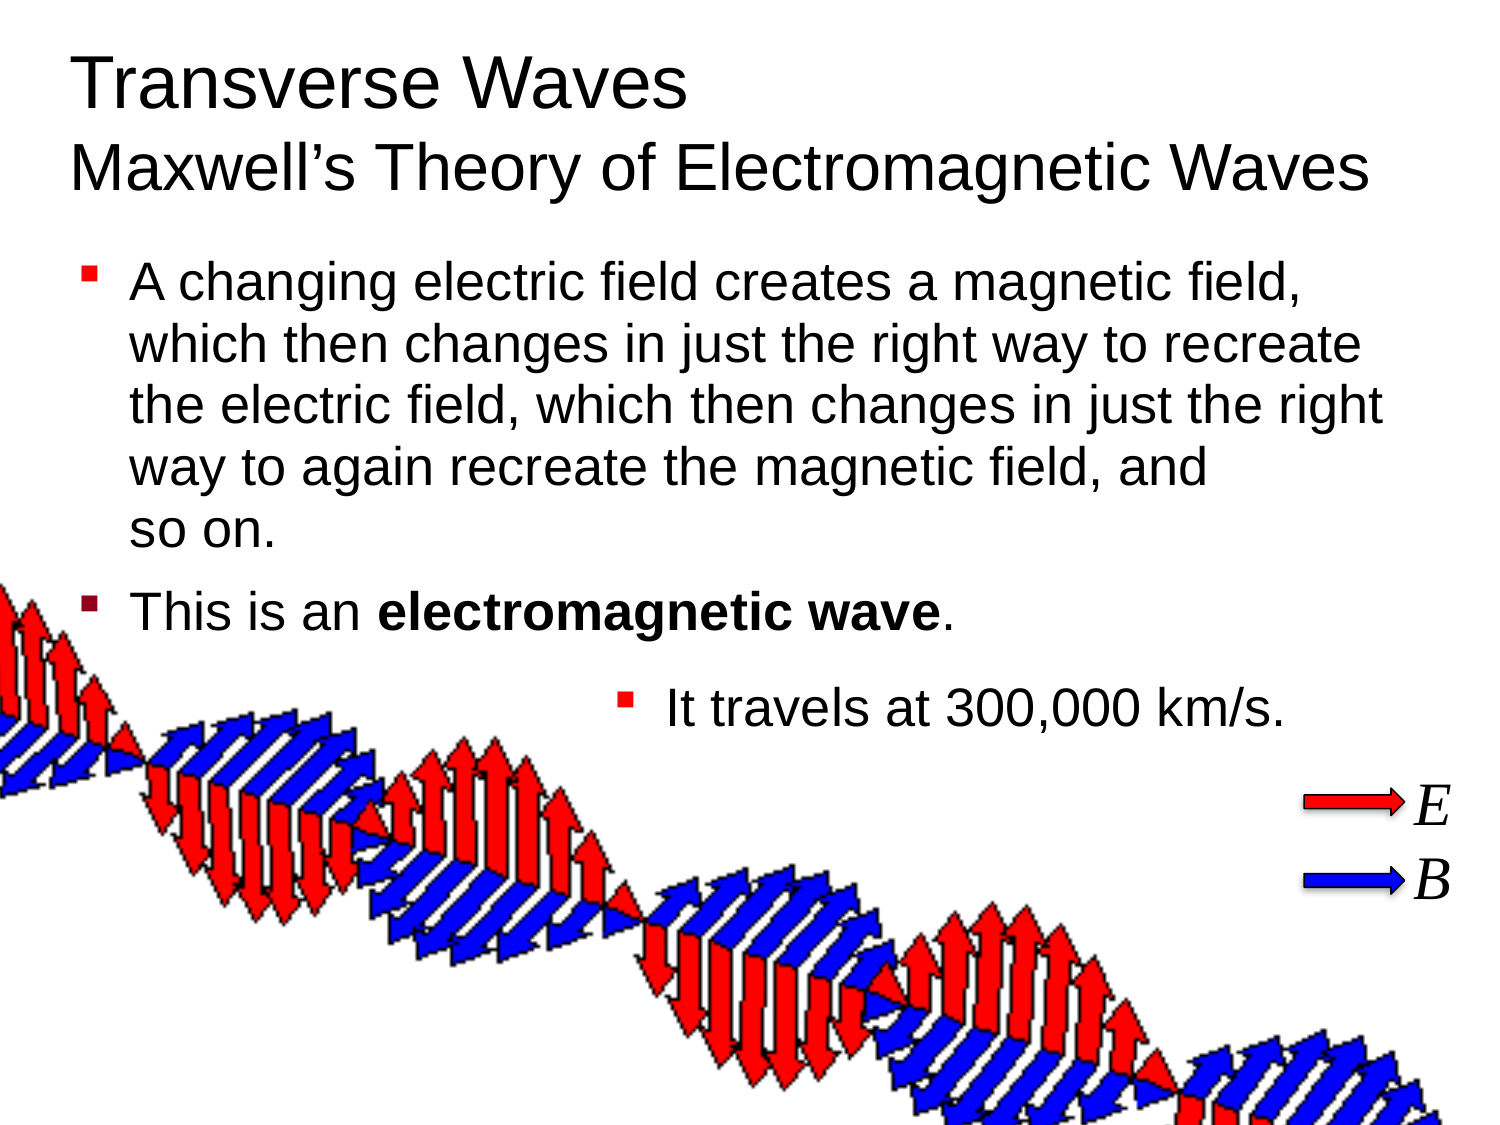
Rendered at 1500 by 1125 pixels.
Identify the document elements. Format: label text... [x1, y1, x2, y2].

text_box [1402, 827, 1465, 911]
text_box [1402, 753, 1465, 826]
picture [0, 433, 1500, 1125]
text_box A changing electric field creates a magnetic field, which then changes in just the right way to recreate the electric field, which then changes in just the right way to again recreate the magnetic field, and so on. This is an electromagnetic wave. [63, 243, 1428, 430]
title Transverse Waves Maxwell’s Theory of Electromagnetic Waves [54, 24, 1451, 213]
